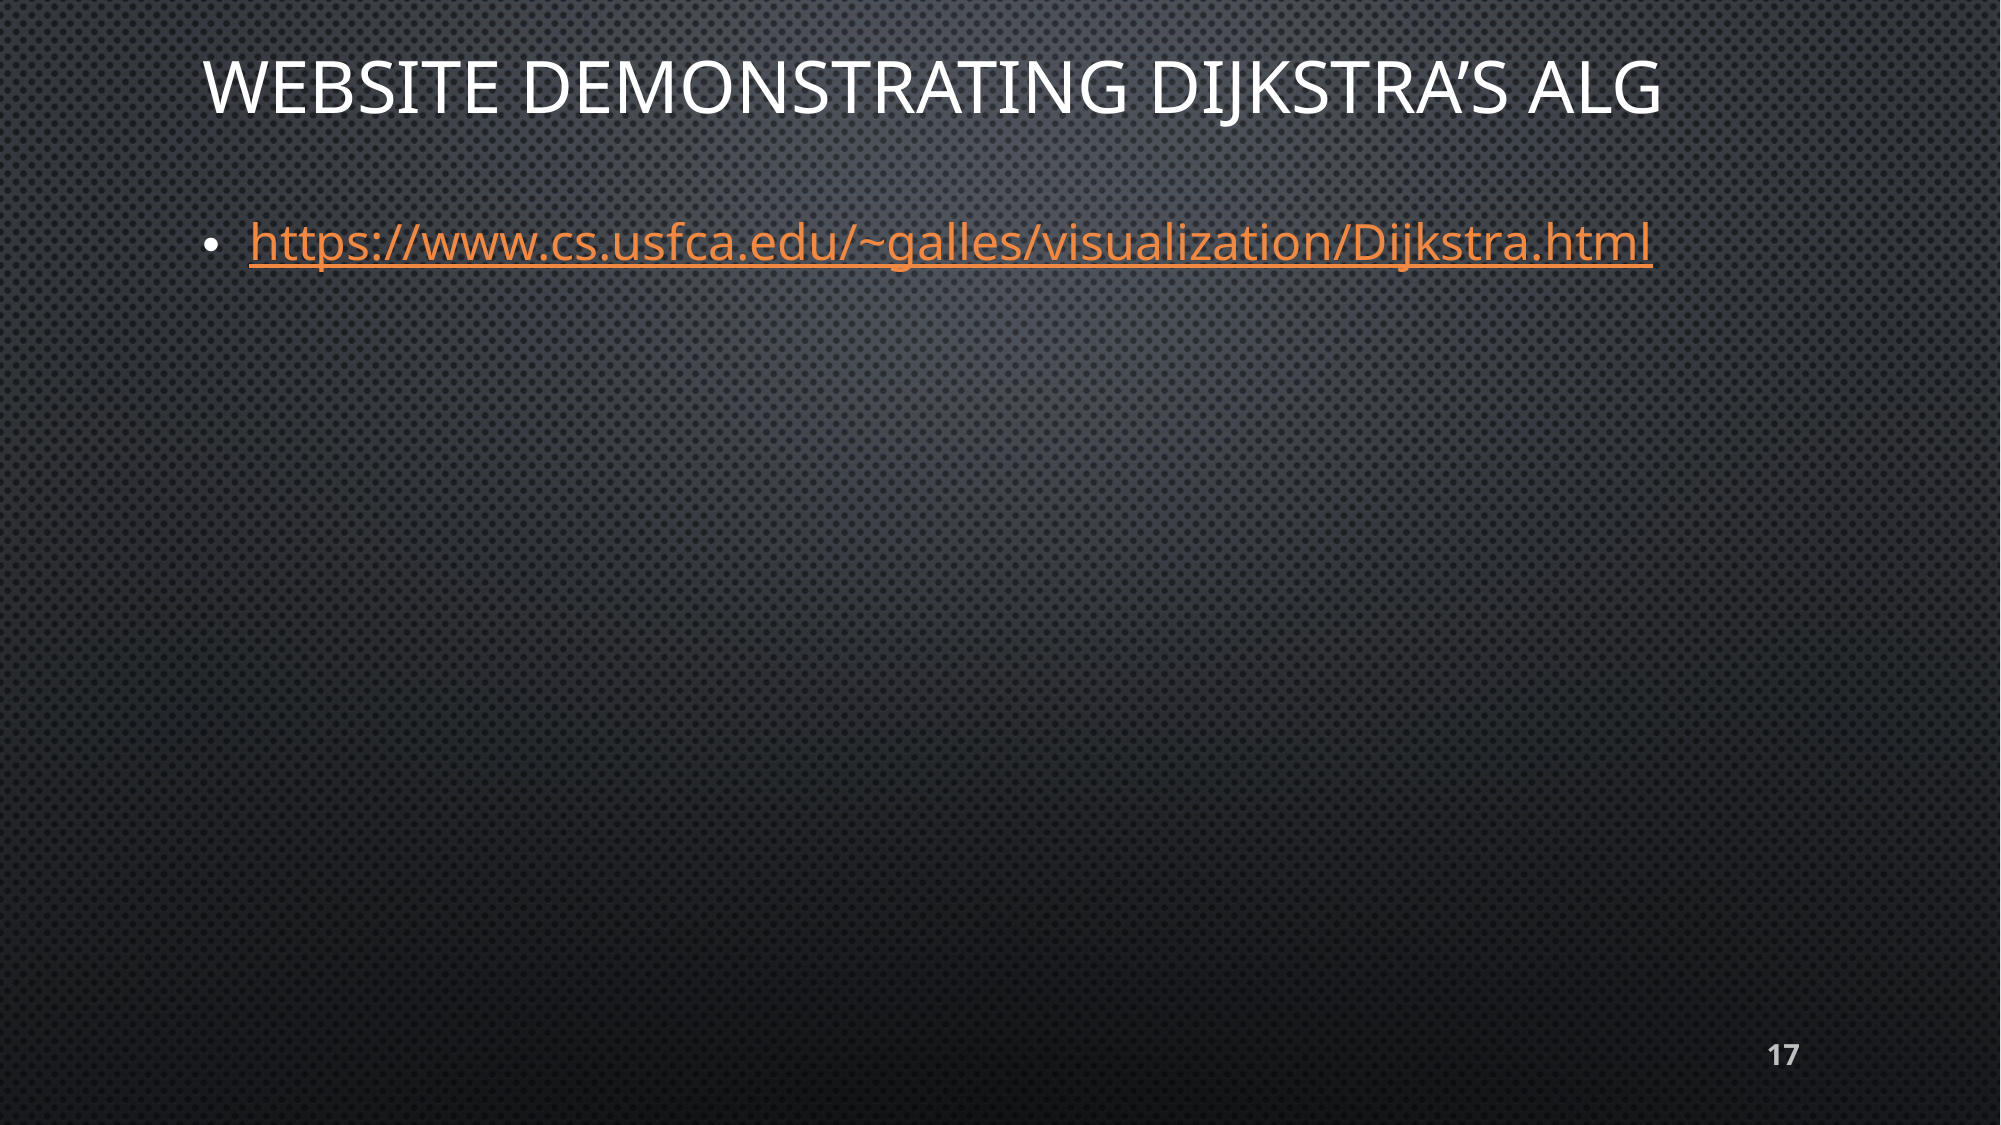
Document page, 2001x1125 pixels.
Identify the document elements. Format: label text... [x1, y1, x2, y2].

slide_number 17 [1724, 1026, 1816, 1087]
list https://www.cs.usfca.edu/~galles/visualization/Dijkstra.html [187, 202, 1813, 957]
title Website demonstrating Dijkstra’s alg [187, 0, 1813, 169]
